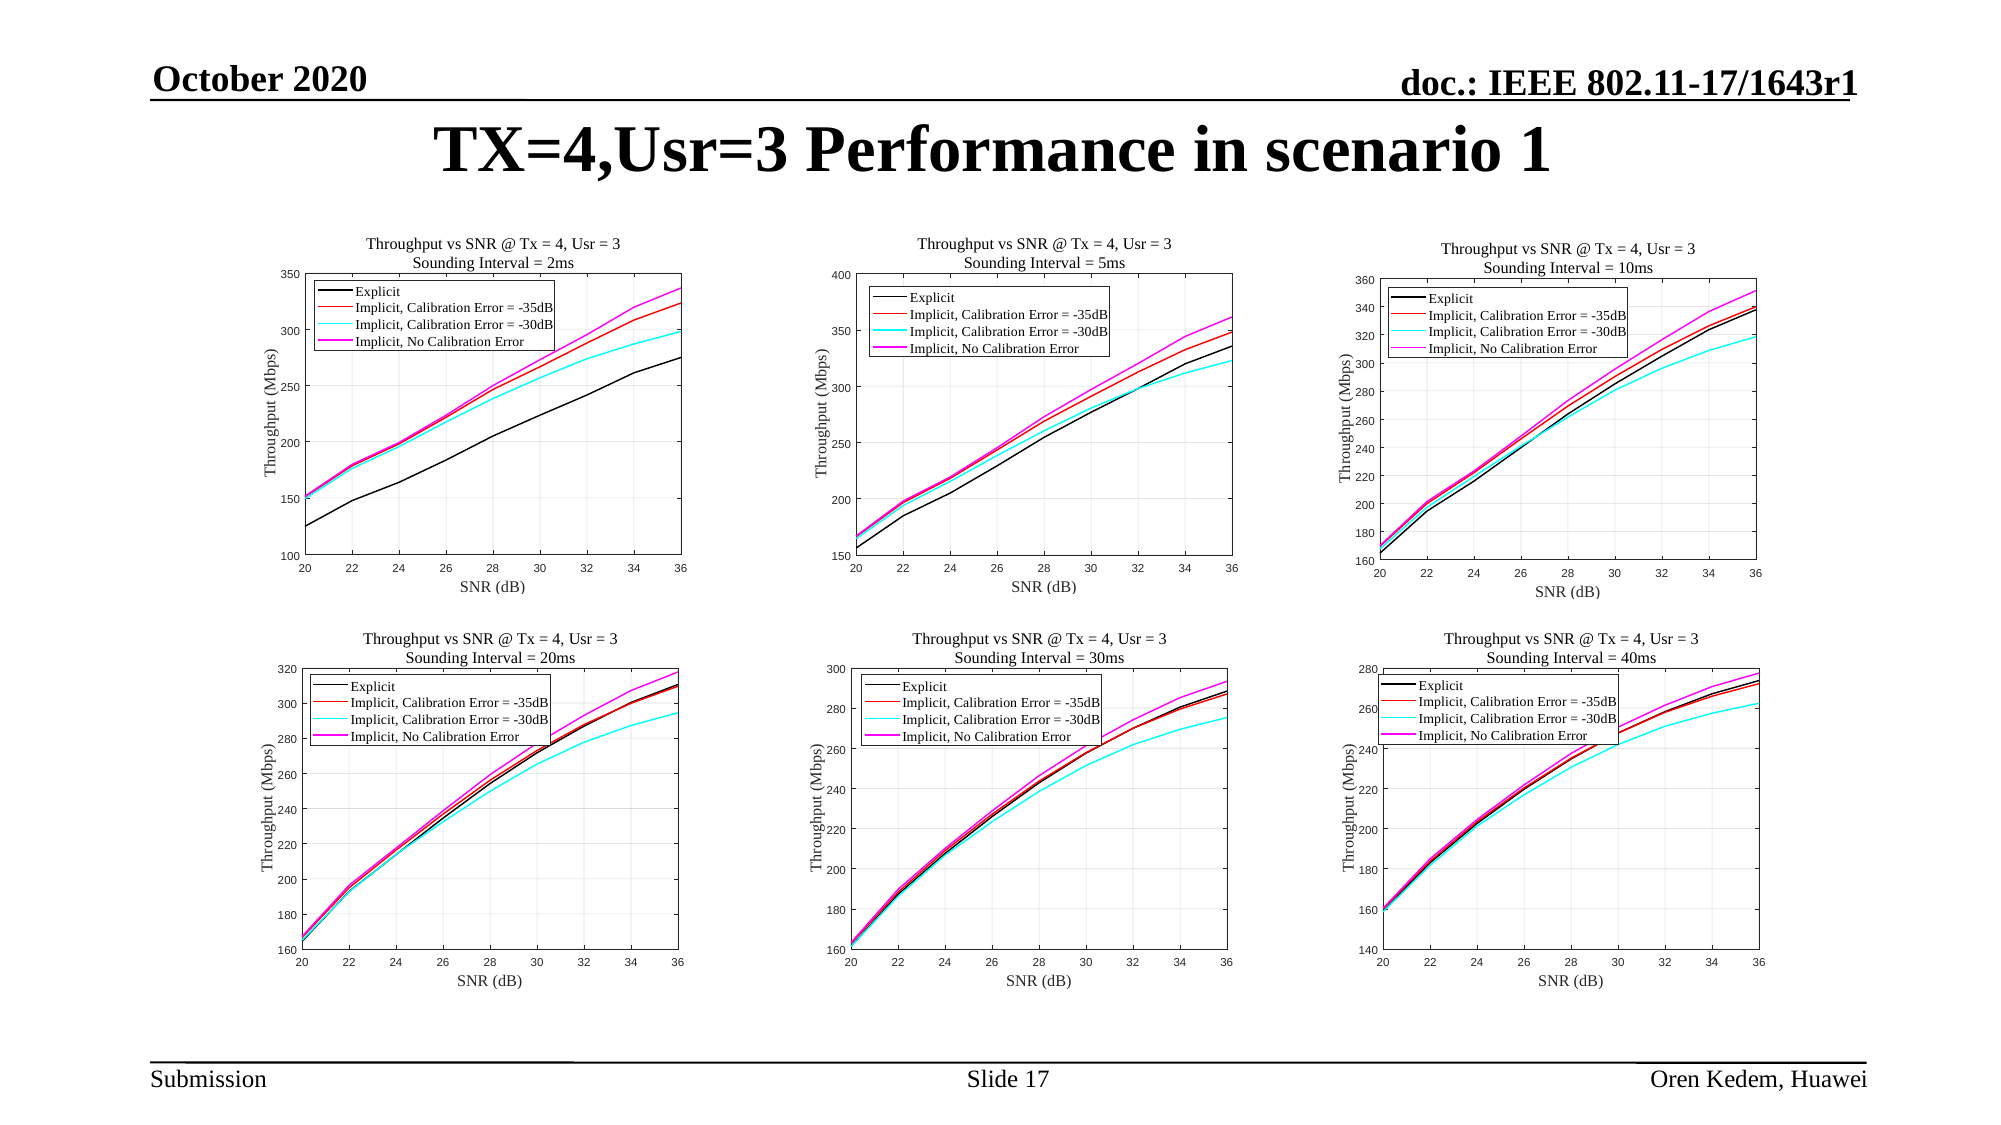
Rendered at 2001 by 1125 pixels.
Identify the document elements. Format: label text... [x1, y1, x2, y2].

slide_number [152, 54, 563, 100]
slide_number Slide 17 [950, 1061, 1067, 1123]
title TX=4,Usr=3 Performance in scenario 1 [152, 90, 1853, 199]
footer Oren Kedem, Huawei [1171, 1061, 1869, 1093]
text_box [238, 230, 1805, 989]
